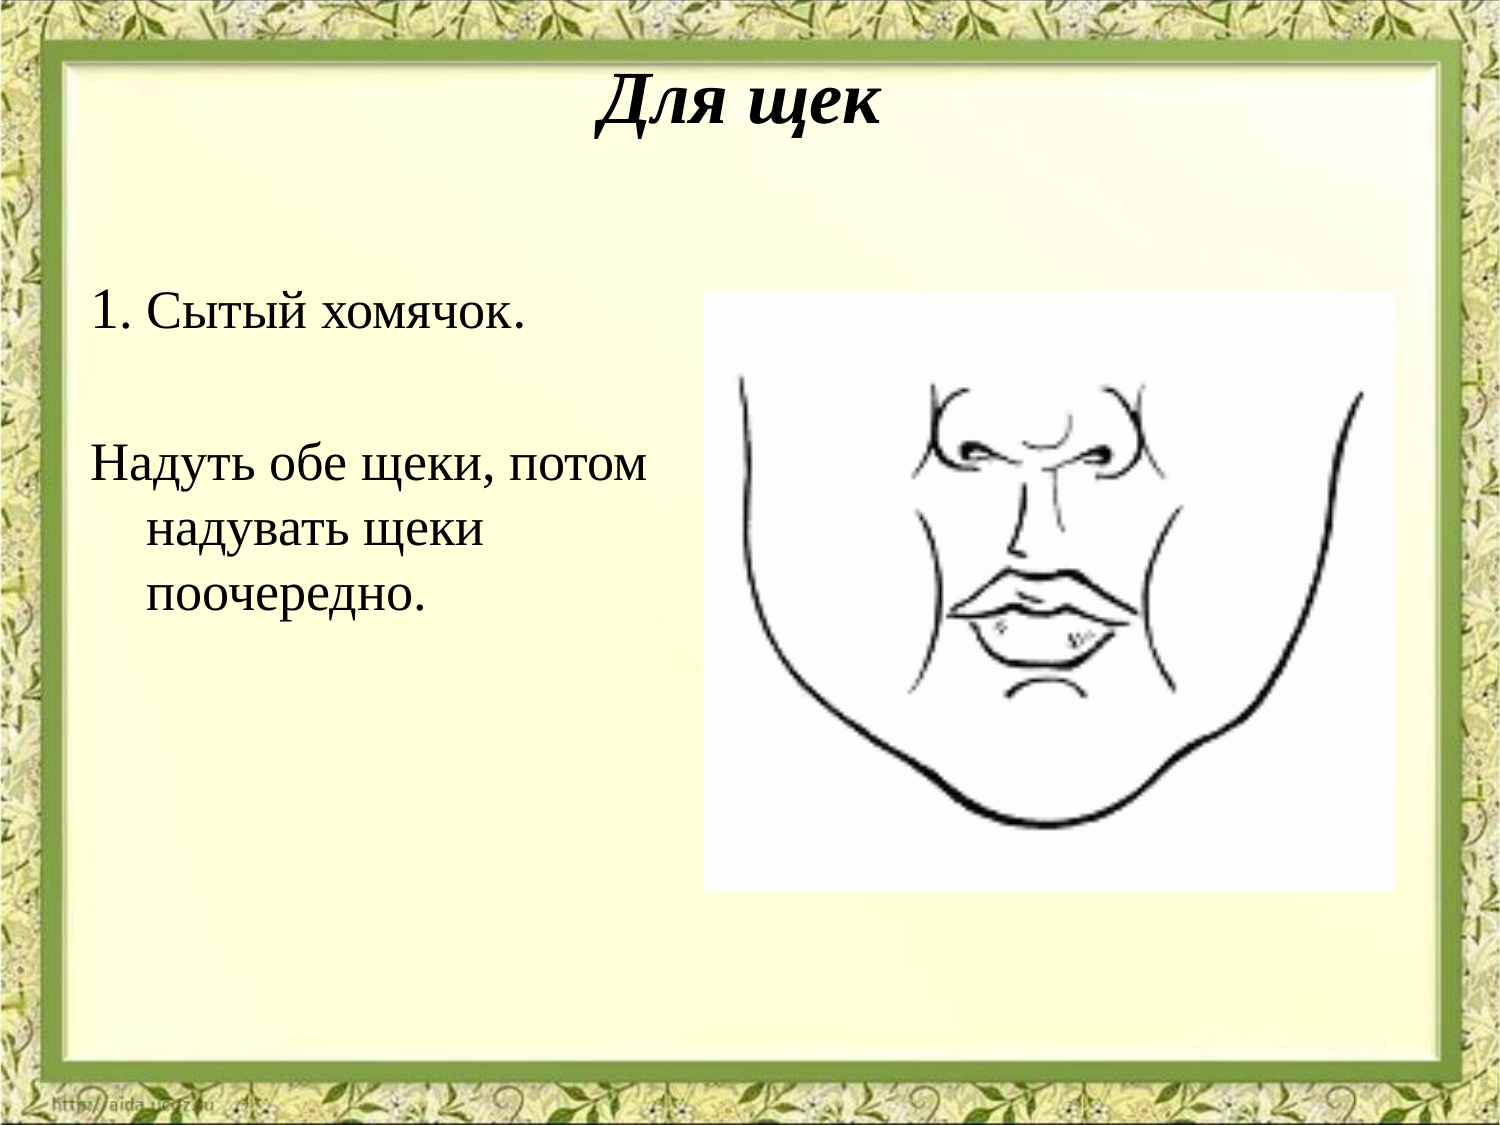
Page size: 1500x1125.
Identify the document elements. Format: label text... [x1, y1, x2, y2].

title Для щек [74, 44, 1426, 233]
list 1. Сытый хомячок. Надуть обе щеки, потом надувать щеки поочередно. [74, 262, 738, 1006]
picture [0, 0, 1500, 1125]
